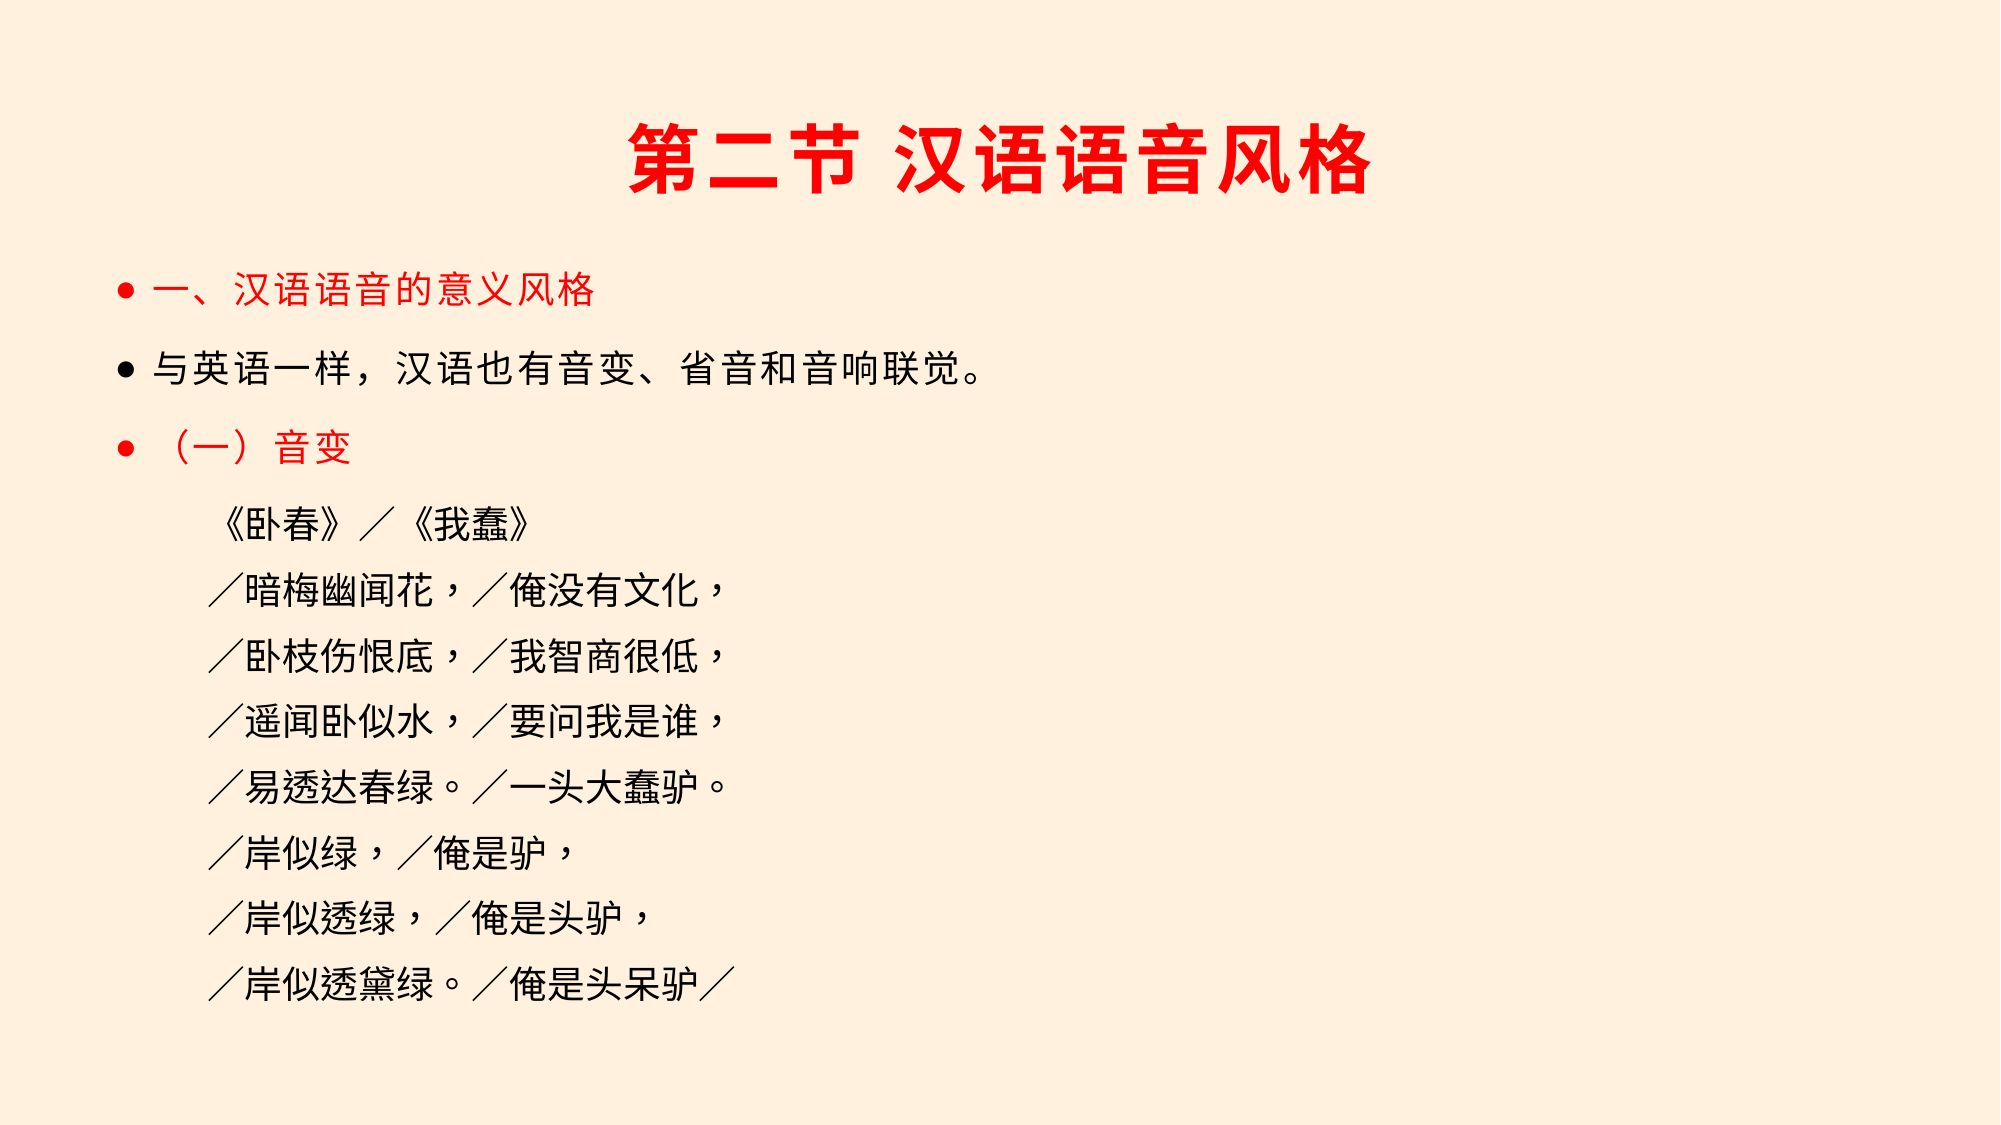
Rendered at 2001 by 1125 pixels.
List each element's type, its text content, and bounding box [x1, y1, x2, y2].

title 第二节 汉语语音风格 [99, 99, 1900, 216]
list 一、汉语语音的意义风格 与英语一样，汉语也有音变、省音和音响联觉。 （一）音变 [99, 244, 1900, 1026]
picture [131, 492, 824, 1055]
